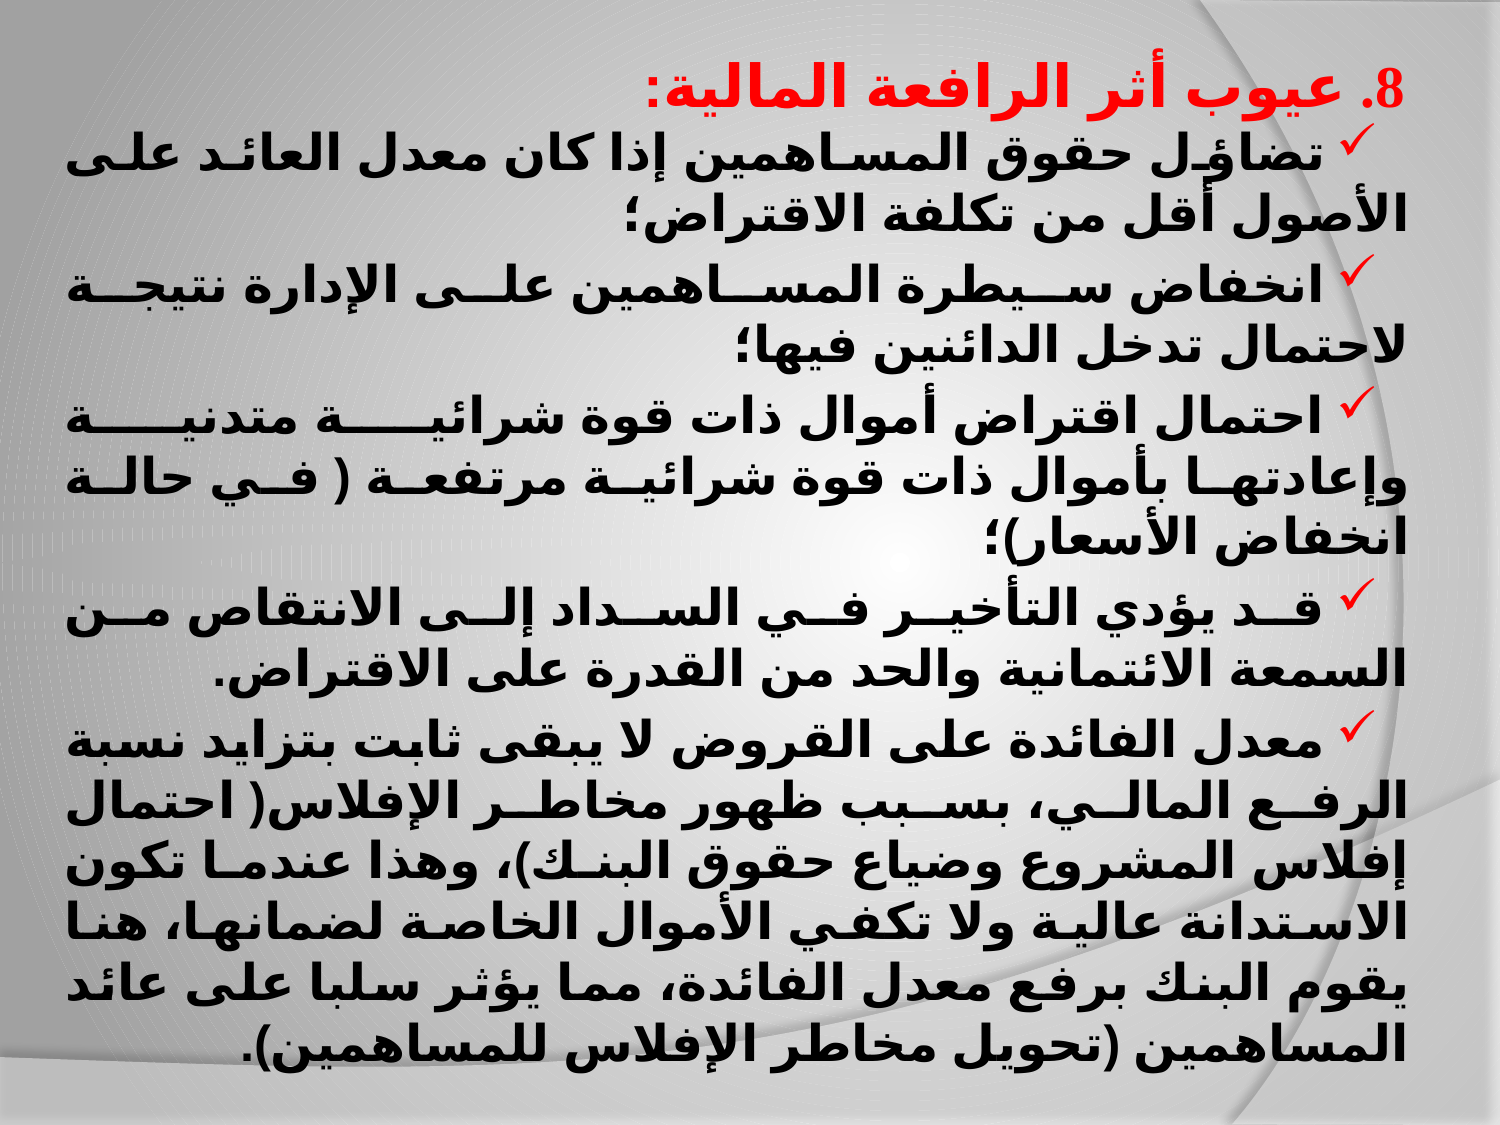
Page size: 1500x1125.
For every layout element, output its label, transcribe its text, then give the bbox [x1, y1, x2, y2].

list تضاؤل حقوق المساهمين إذا كان معدل العائد على الأصول أقل من تكلفة الاقتراض؛ انخفاض سيطرة المساهمين على الإدارة نتيجة لاحتمال تدخل الدائنين فيها؛ احتمال اقتراض أموال ذات قوة شرائية متدنية وإعادتها بأموال ذات قوة شرائية مرتفعة ( في حالة انخفاض الأسعار)؛ قد يؤدي التأخير في السداد إلى الانتقاص من السمعة الائتمانية والحد من القدرة على الاقتراض. معدل الفائدة على القروض لا يبقى ثابت بتزايد نسبة الرفع المالي، بسبب ظهور مخاطر الإفلاس( احتمال إفلاس المشروع وضياع حقوق البنك)، وهذا عندما تكون الاستدانة عالية ولا تكفي الأموال الخاصة لضمانها، هنا يقوم البنك برفع معدل الفائدة، مما يؤثر سلبا على عائد المساهمين (تحويل مخاطر الإفلاس للمساهمين). [50, 112, 1425, 1125]
title 8. عيوب أثر الرافعة المالية: [575, 12, 1413, 112]
